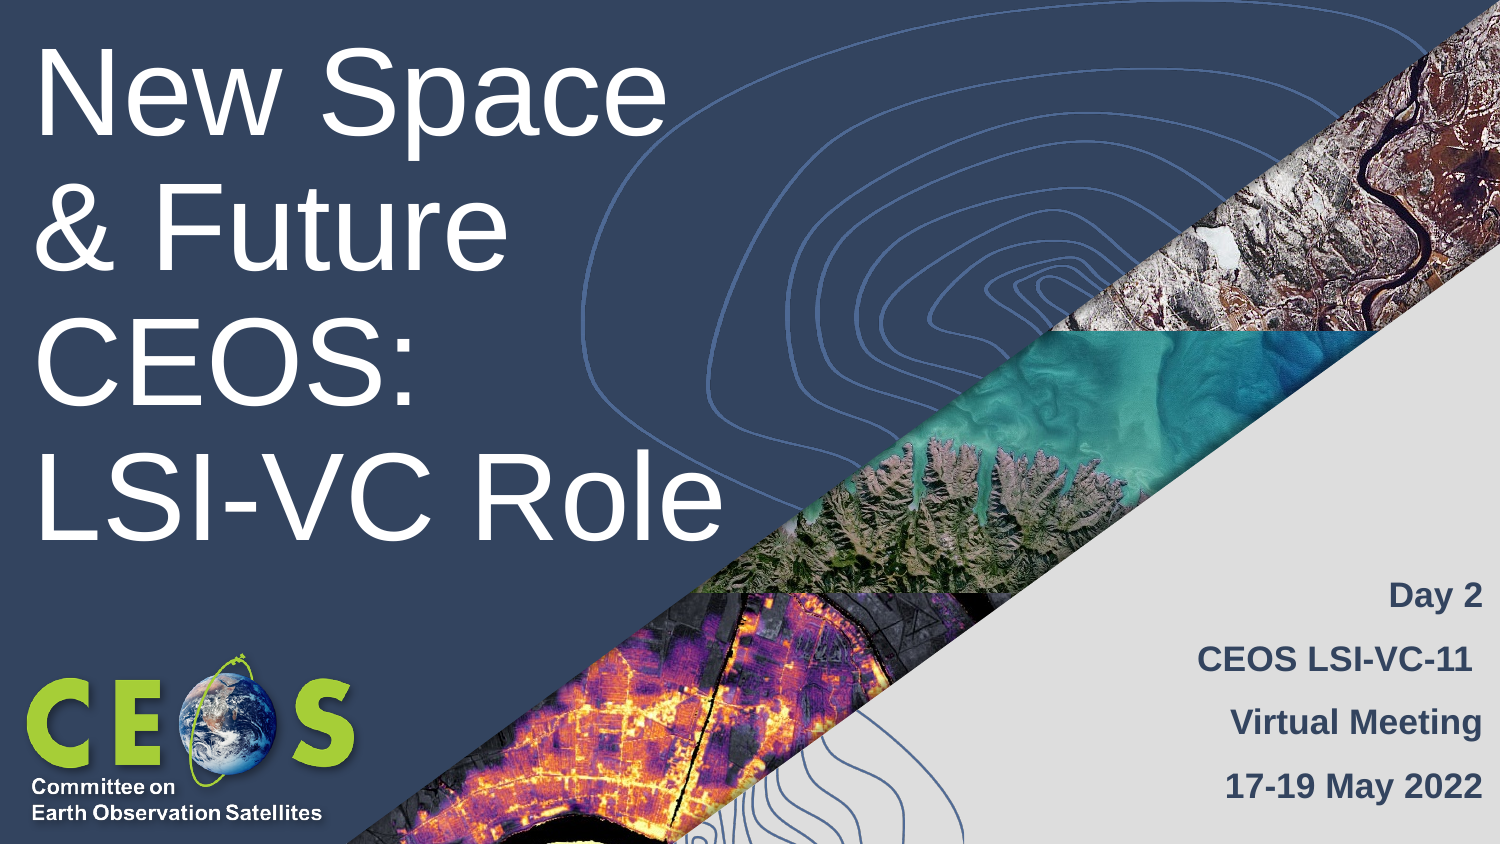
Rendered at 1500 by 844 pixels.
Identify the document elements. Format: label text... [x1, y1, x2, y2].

picture [17, 0, 1500, 844]
title New Space & Future CEOS: LSI-VC Role [21, 21, 780, 511]
text_box Day 2 CEOS LSI-VC-11 Virtual Meeting 17-19 May 2022 [888, 523, 1484, 844]
